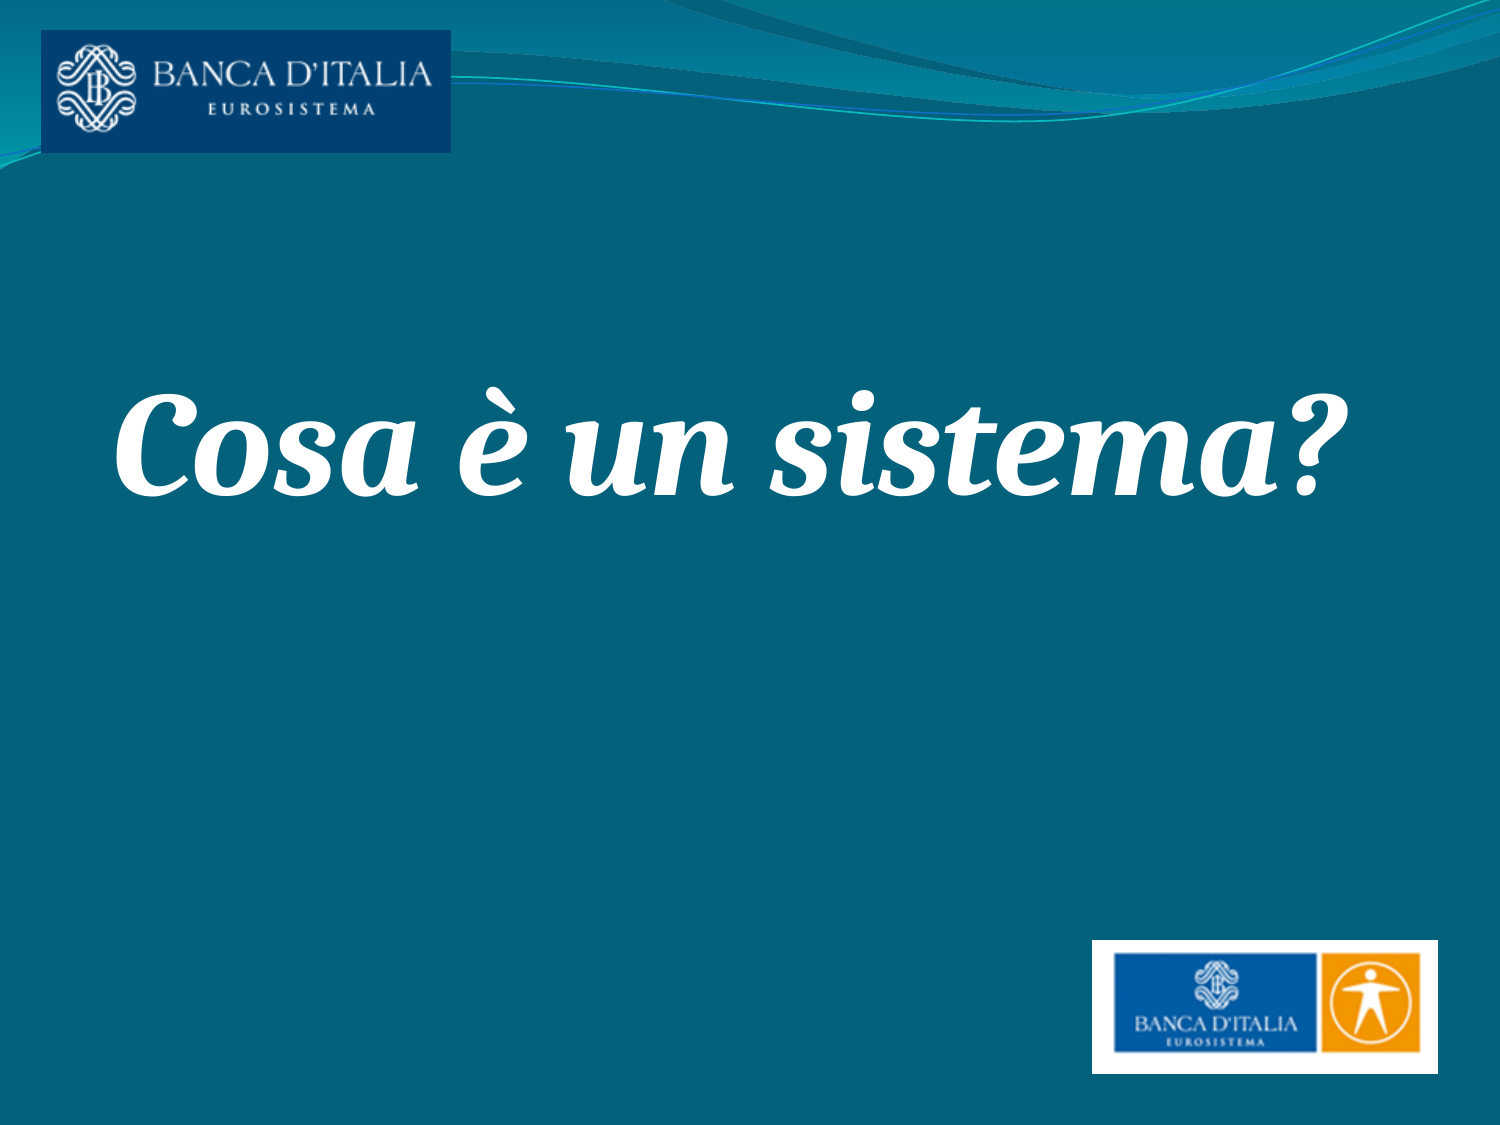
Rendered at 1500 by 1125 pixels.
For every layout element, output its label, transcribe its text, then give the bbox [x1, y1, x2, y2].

picture [1093, 941, 1437, 1073]
title Cosa è un sistema? [87, 224, 1376, 525]
picture [40, 31, 450, 152]
